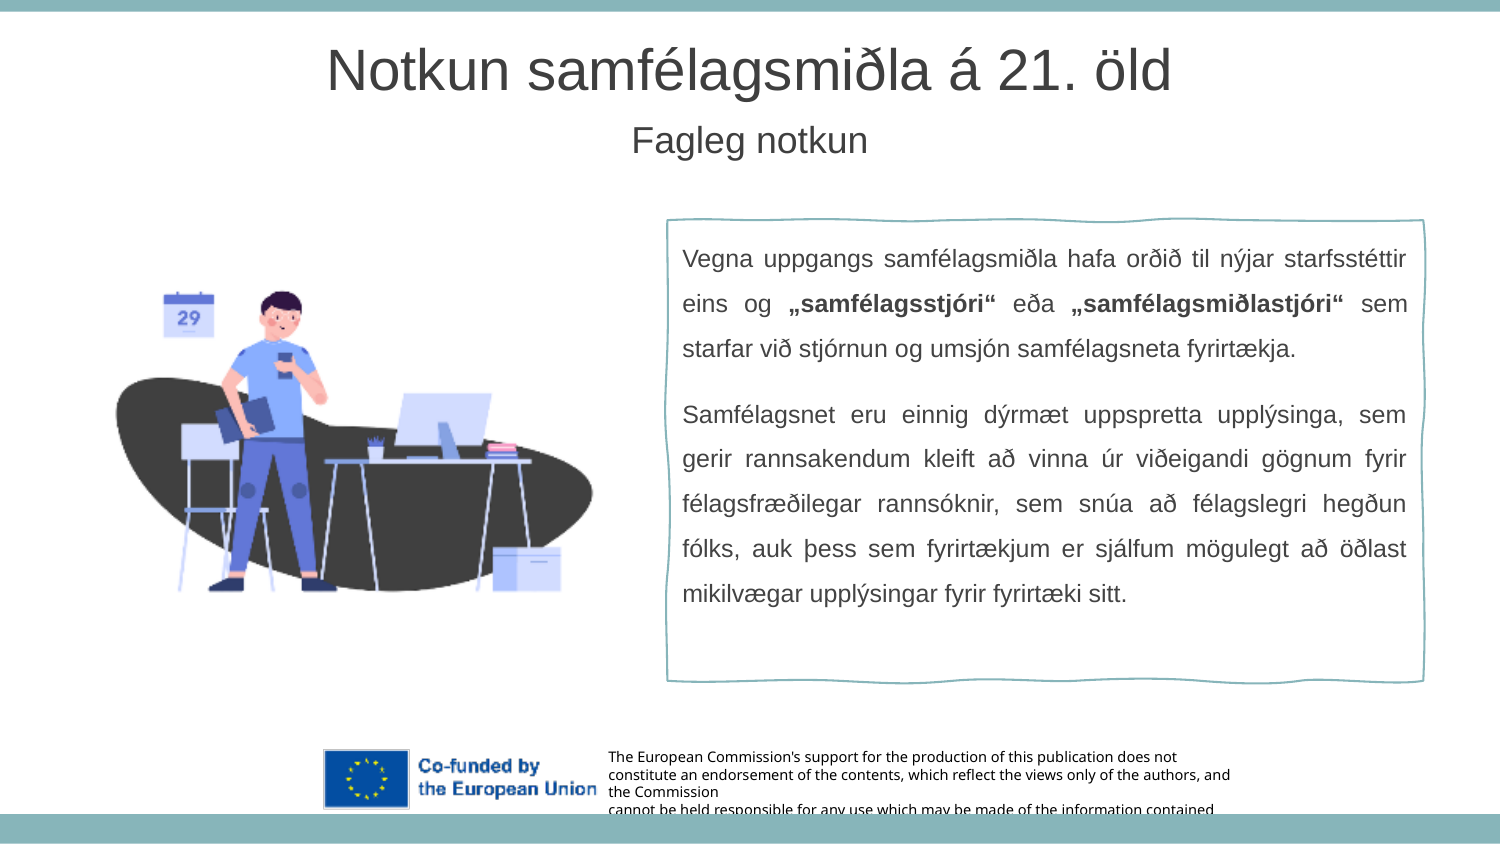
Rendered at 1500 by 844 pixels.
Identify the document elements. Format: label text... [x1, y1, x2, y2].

picture [100, 187, 609, 697]
list Notkun samfélagsmiðla á 21. öld [0, 20, 1500, 114]
text_box Vegna uppgangs samfélagsmiðla hafa orðið til nýjar starfsstéttir eins og „samfélagsstjóri“ eða „samfélagsmiðlastjóri“ sem starfar við stjórnun og umsjón samfélagsneta fyrirtækja. Samfélagsnet eru einnig dýrmæt uppspretta upplýsinga, sem gerir rannsakendum kleift að vinna úr viðeigandi gögnum fyrir félagsfræðilegar rannsóknir, sem snúa að félagslegri hegðun fólks, auk þess sem fyrirtækjum er sjálfum mögulegt að öðlast mikilvægar upplýsingar fyrir fyrirtæki sitt. [665, 218, 1426, 684]
list Fagleg notkun [0, 114, 1500, 162]
picture [322, 748, 618, 811]
